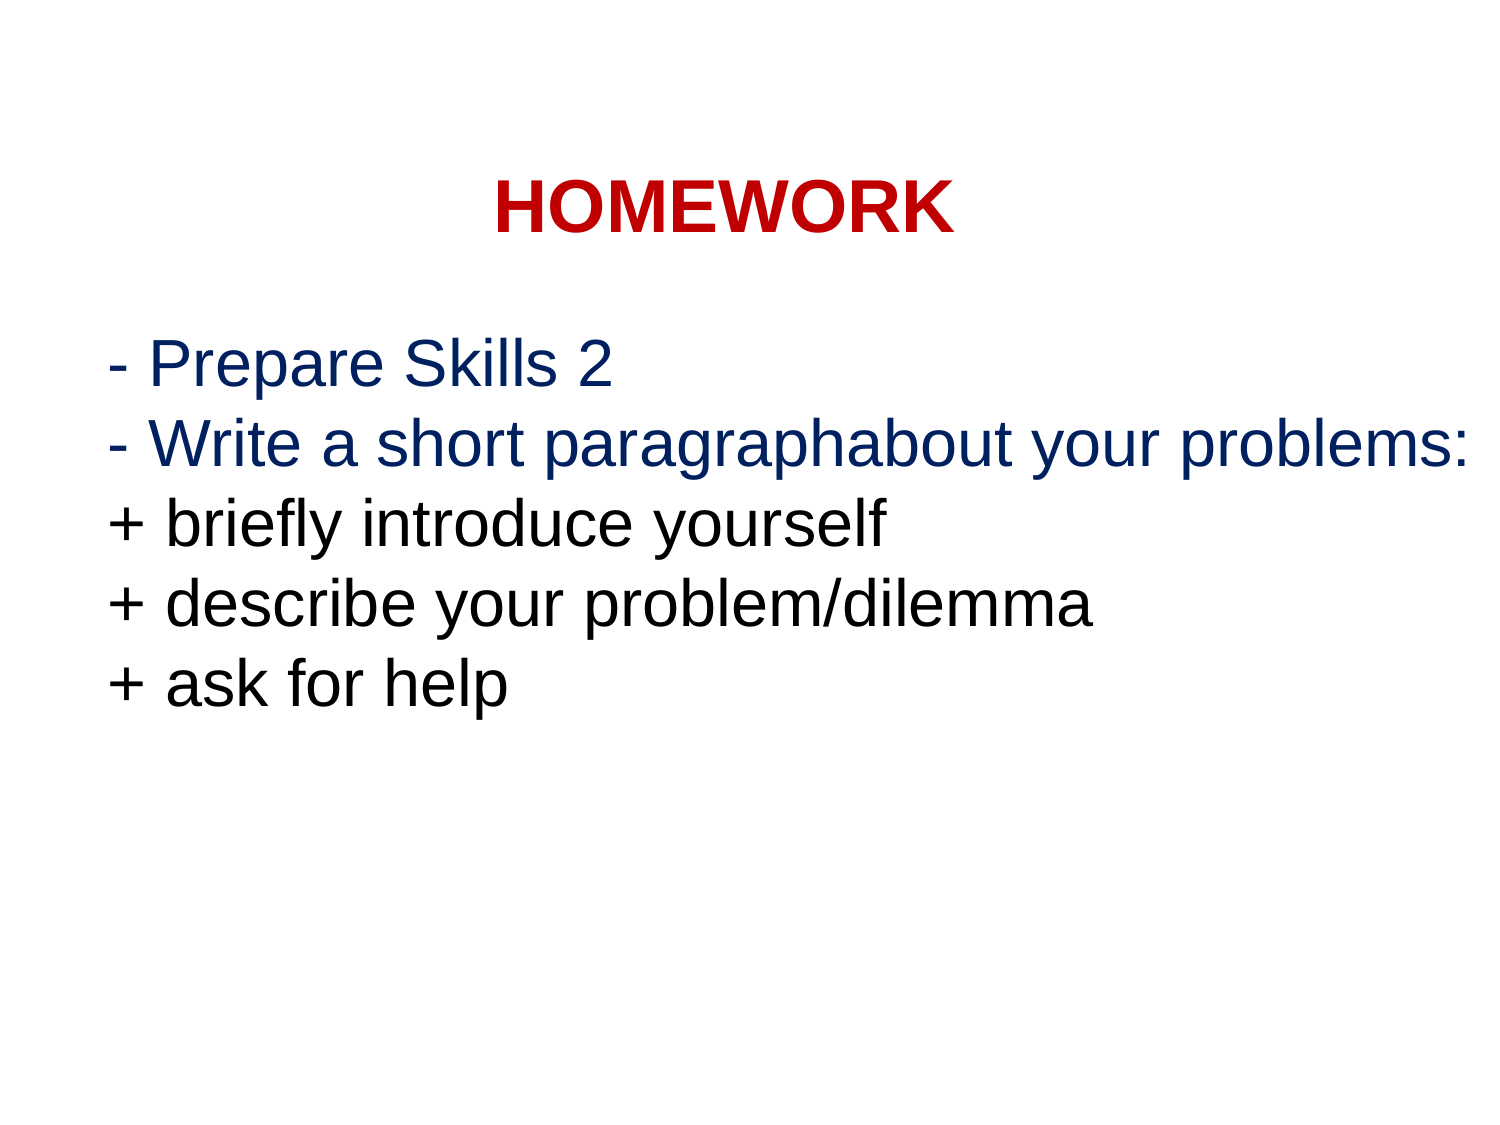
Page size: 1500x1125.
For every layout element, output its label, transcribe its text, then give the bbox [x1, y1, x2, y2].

text_box - Prepare Skills 2 - Write a short paragraphabout your problems: + briefly introduce yourself + describe your problem/dilemma + ask for help [93, 312, 1500, 807]
text_box HOMEWORK [424, 149, 1025, 255]
